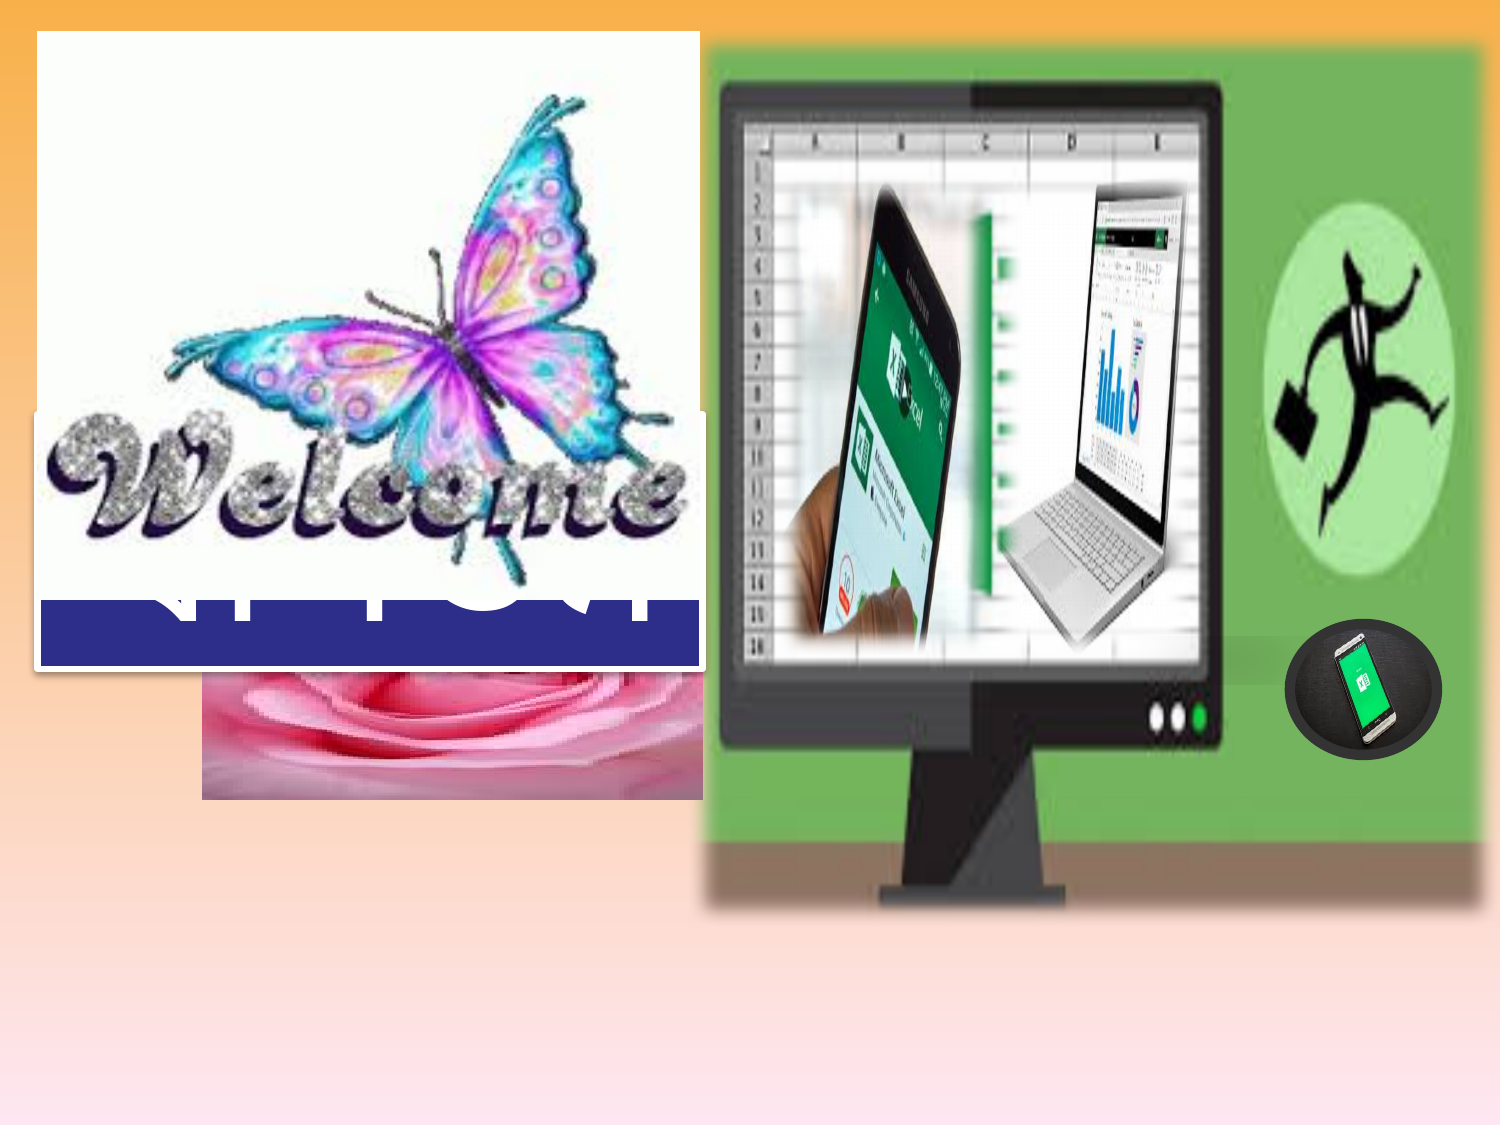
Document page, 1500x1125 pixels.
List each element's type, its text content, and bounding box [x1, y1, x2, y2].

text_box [687, 27, 1500, 928]
text_box স্বাগতম [34, 605, 197, 672]
picture [37, 31, 703, 801]
